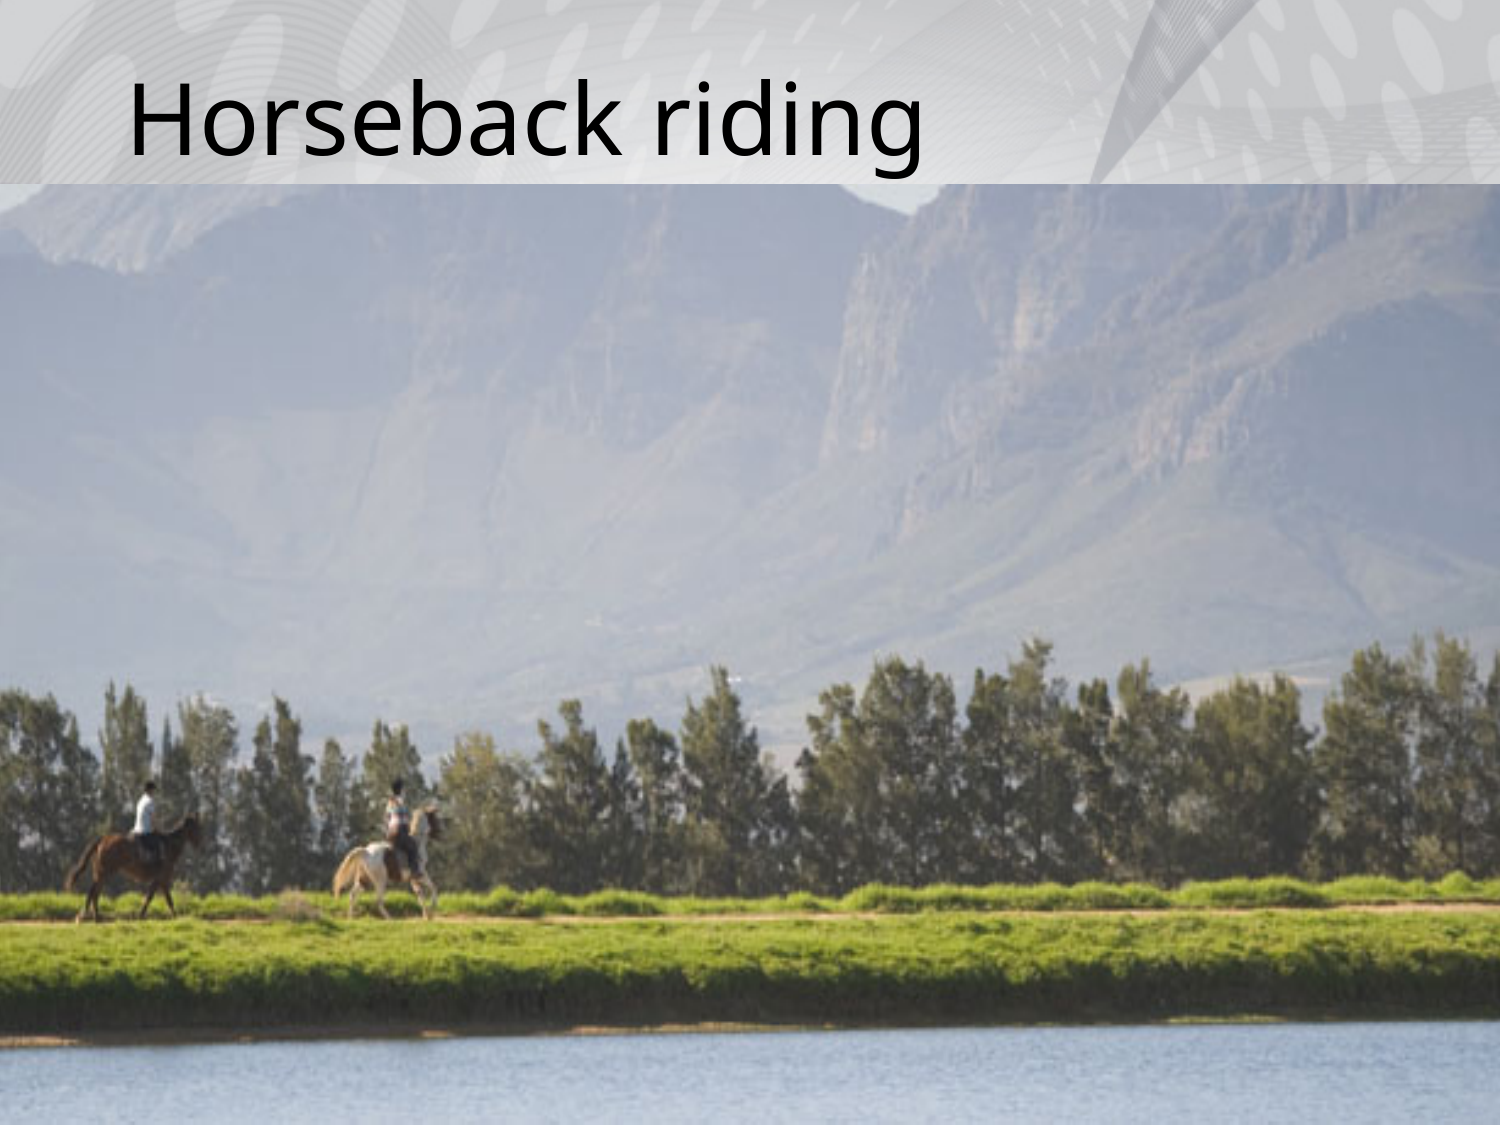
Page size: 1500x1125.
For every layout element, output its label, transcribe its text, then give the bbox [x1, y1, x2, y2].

text_box Horseback riding [110, 48, 944, 181]
picture [0, 0, 1500, 1125]
